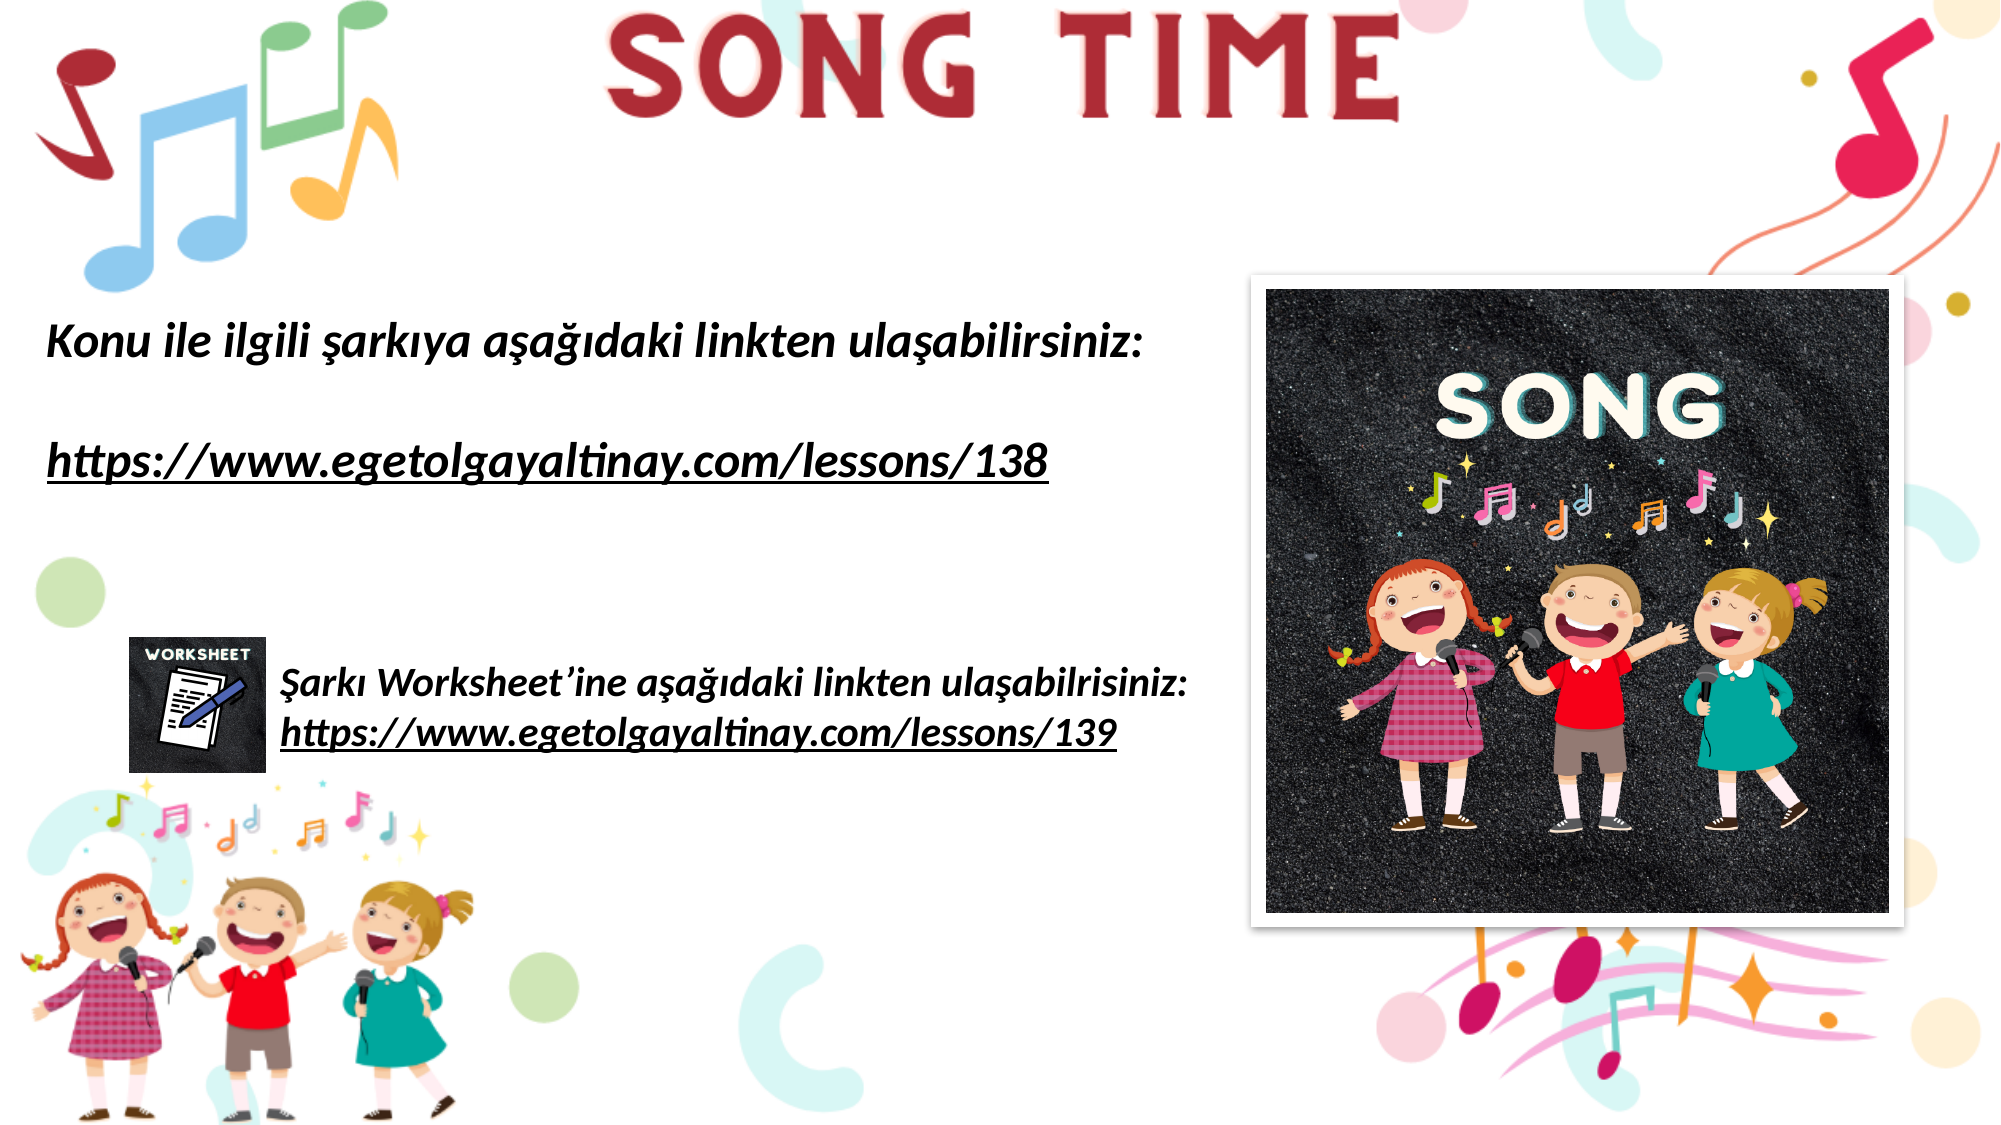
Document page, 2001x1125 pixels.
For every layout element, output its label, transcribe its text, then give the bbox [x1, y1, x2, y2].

picture [0, 0, 2001, 1125]
text_box Şarkı Worksheet’ine aşağıdaki linkten ulaşabilrisiniz: https://www.egetolgayaltinay.com/lessons/139 [266, 647, 1246, 762]
text_box Konu ile ilgili şarkıya aşağıdaki linkten ulaşabilirsiniz: https://www.egetolgayaltinay.com/lessons/138 [32, 300, 1246, 496]
